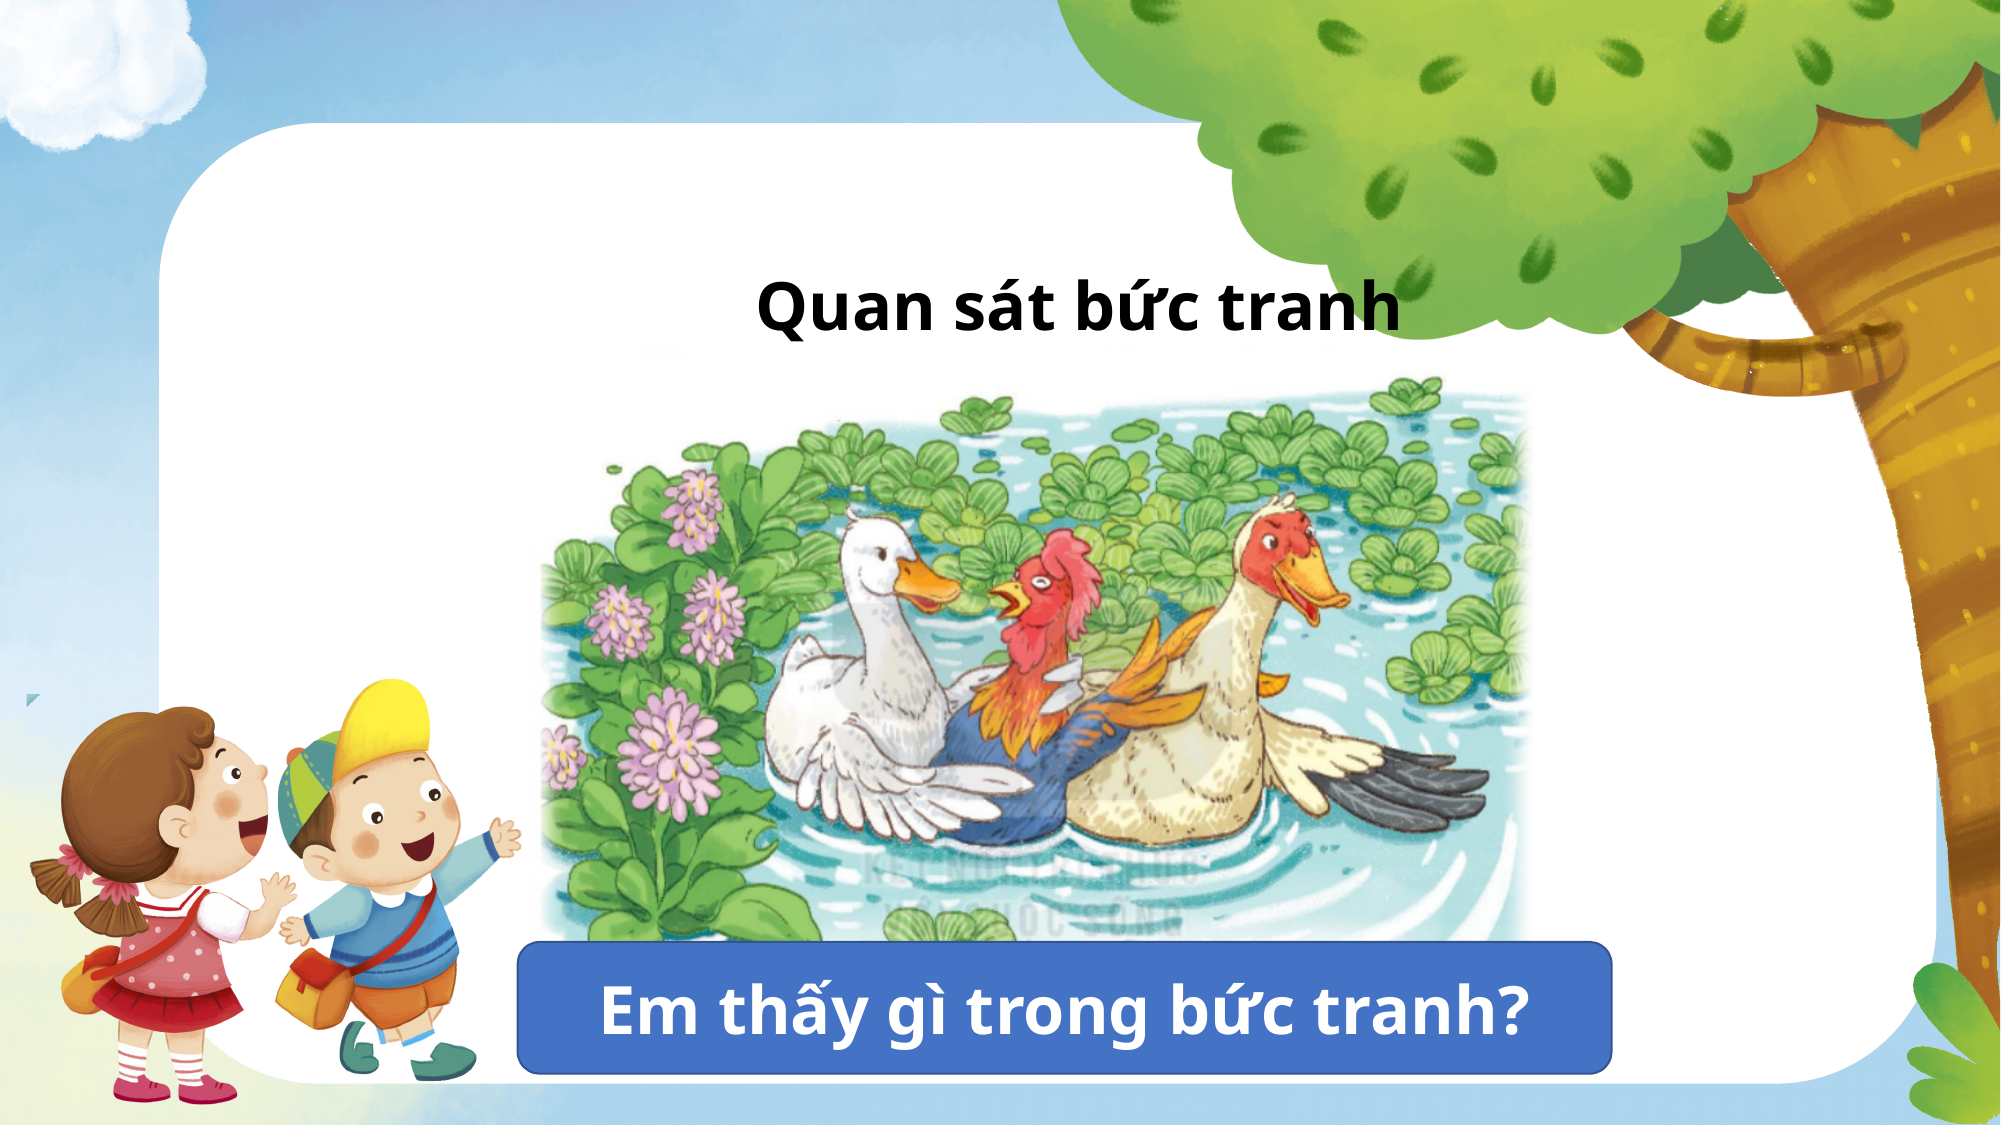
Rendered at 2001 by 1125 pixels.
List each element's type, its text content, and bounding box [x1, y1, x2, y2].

text_box Em thấy gì trong bức tranh? [516, 940, 1613, 1075]
text_box Quan sát bức tranh [740, 256, 1446, 345]
picture [0, 0, 2001, 1125]
